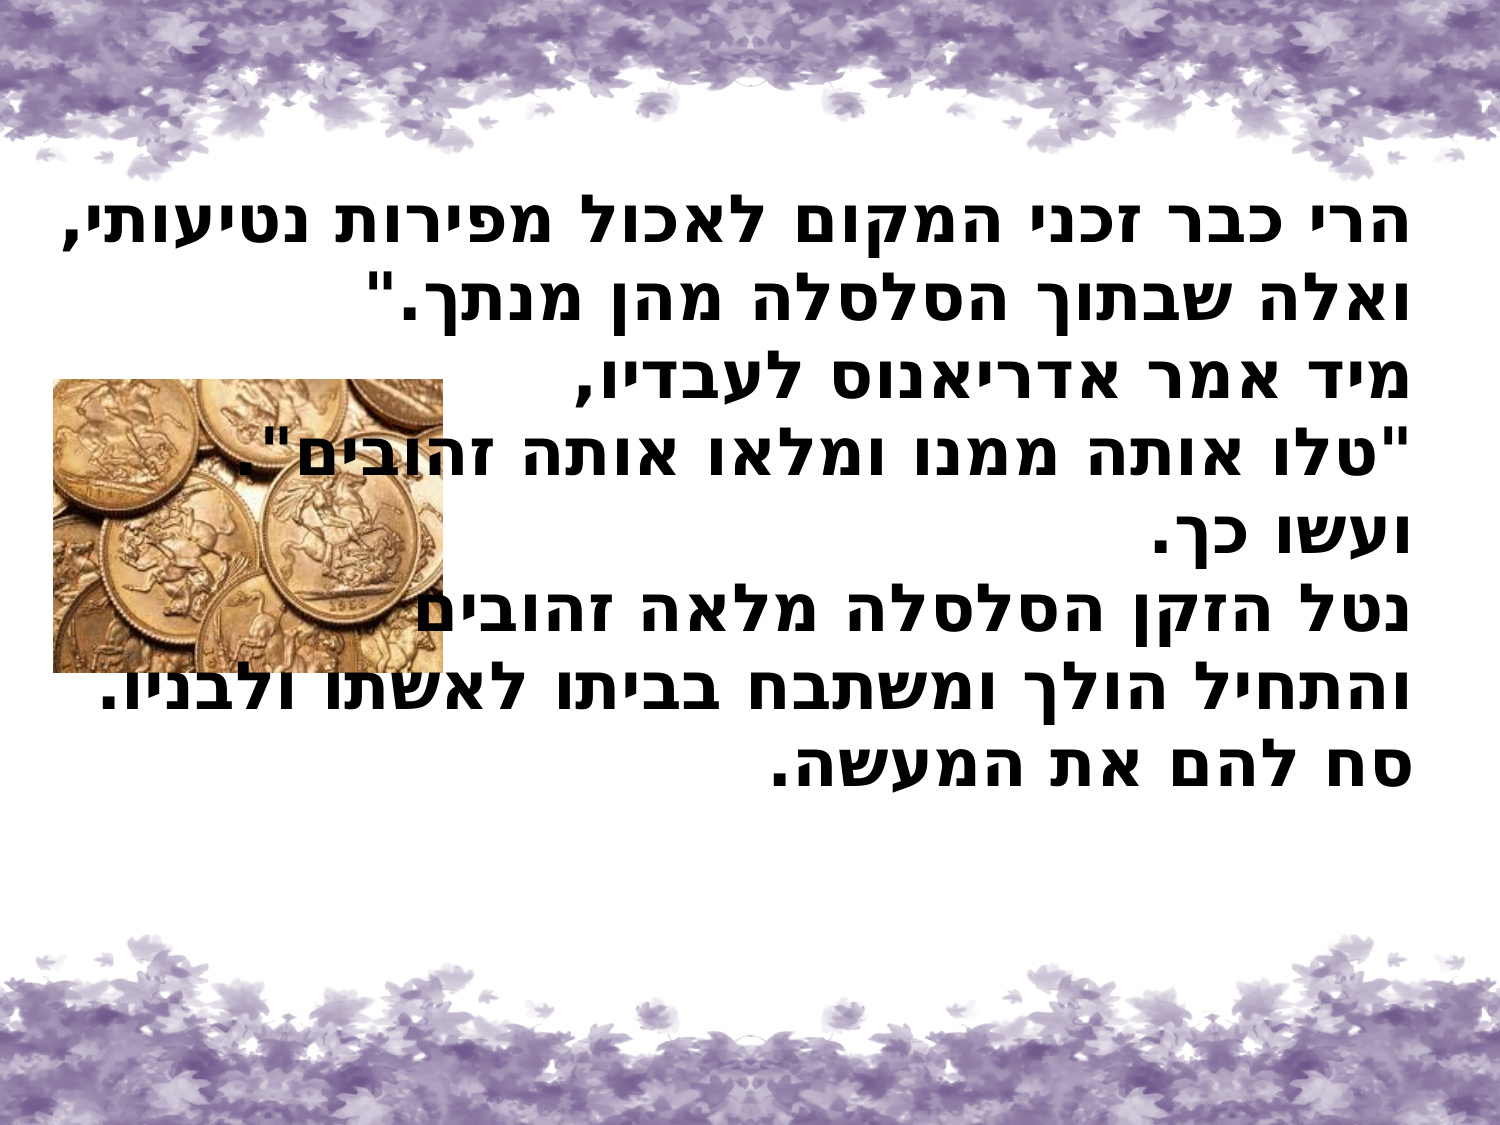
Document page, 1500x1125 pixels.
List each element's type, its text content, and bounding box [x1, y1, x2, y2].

picture [0, 0, 1500, 185]
table_header הרי כבר זכני המקום לאכול מפירות נטיעותי, ואלה שבתוך הסלסלה מהן מנתך." מיד אמר אדריאנוס לעבדיו, "טלו אותה ממנו ומלאו אותה זהובים". ועשו כך. נטל הזקן הסלסלה מלאה זהובים והתחיל הולך ומשתבח בביתו לאשתו ולבניו. סח להם את המעשה. [0, 193, 1415, 822]
picture [52, 379, 444, 674]
picture [0, 930, 1500, 1125]
